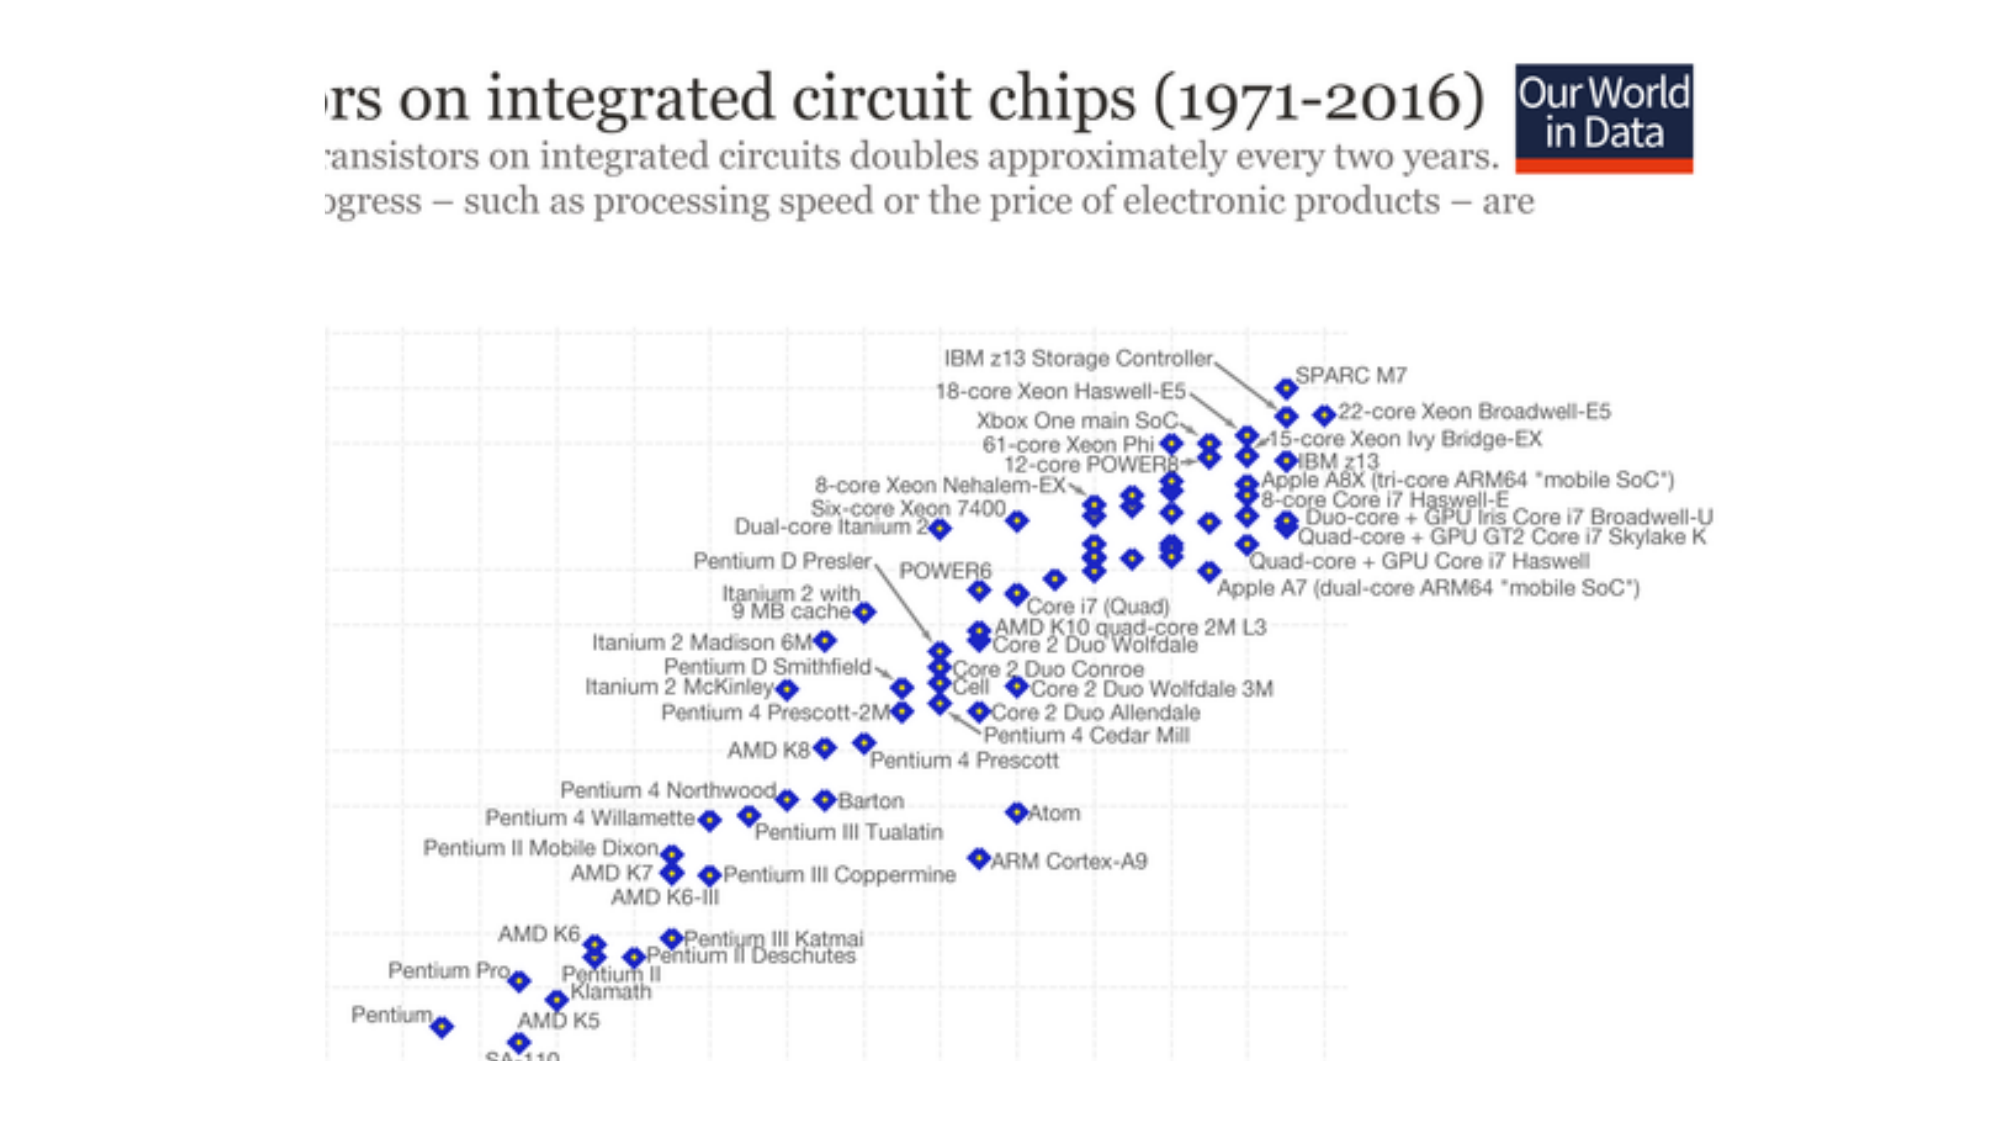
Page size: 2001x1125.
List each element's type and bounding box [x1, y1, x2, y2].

list [324, 52, 1877, 1061]
